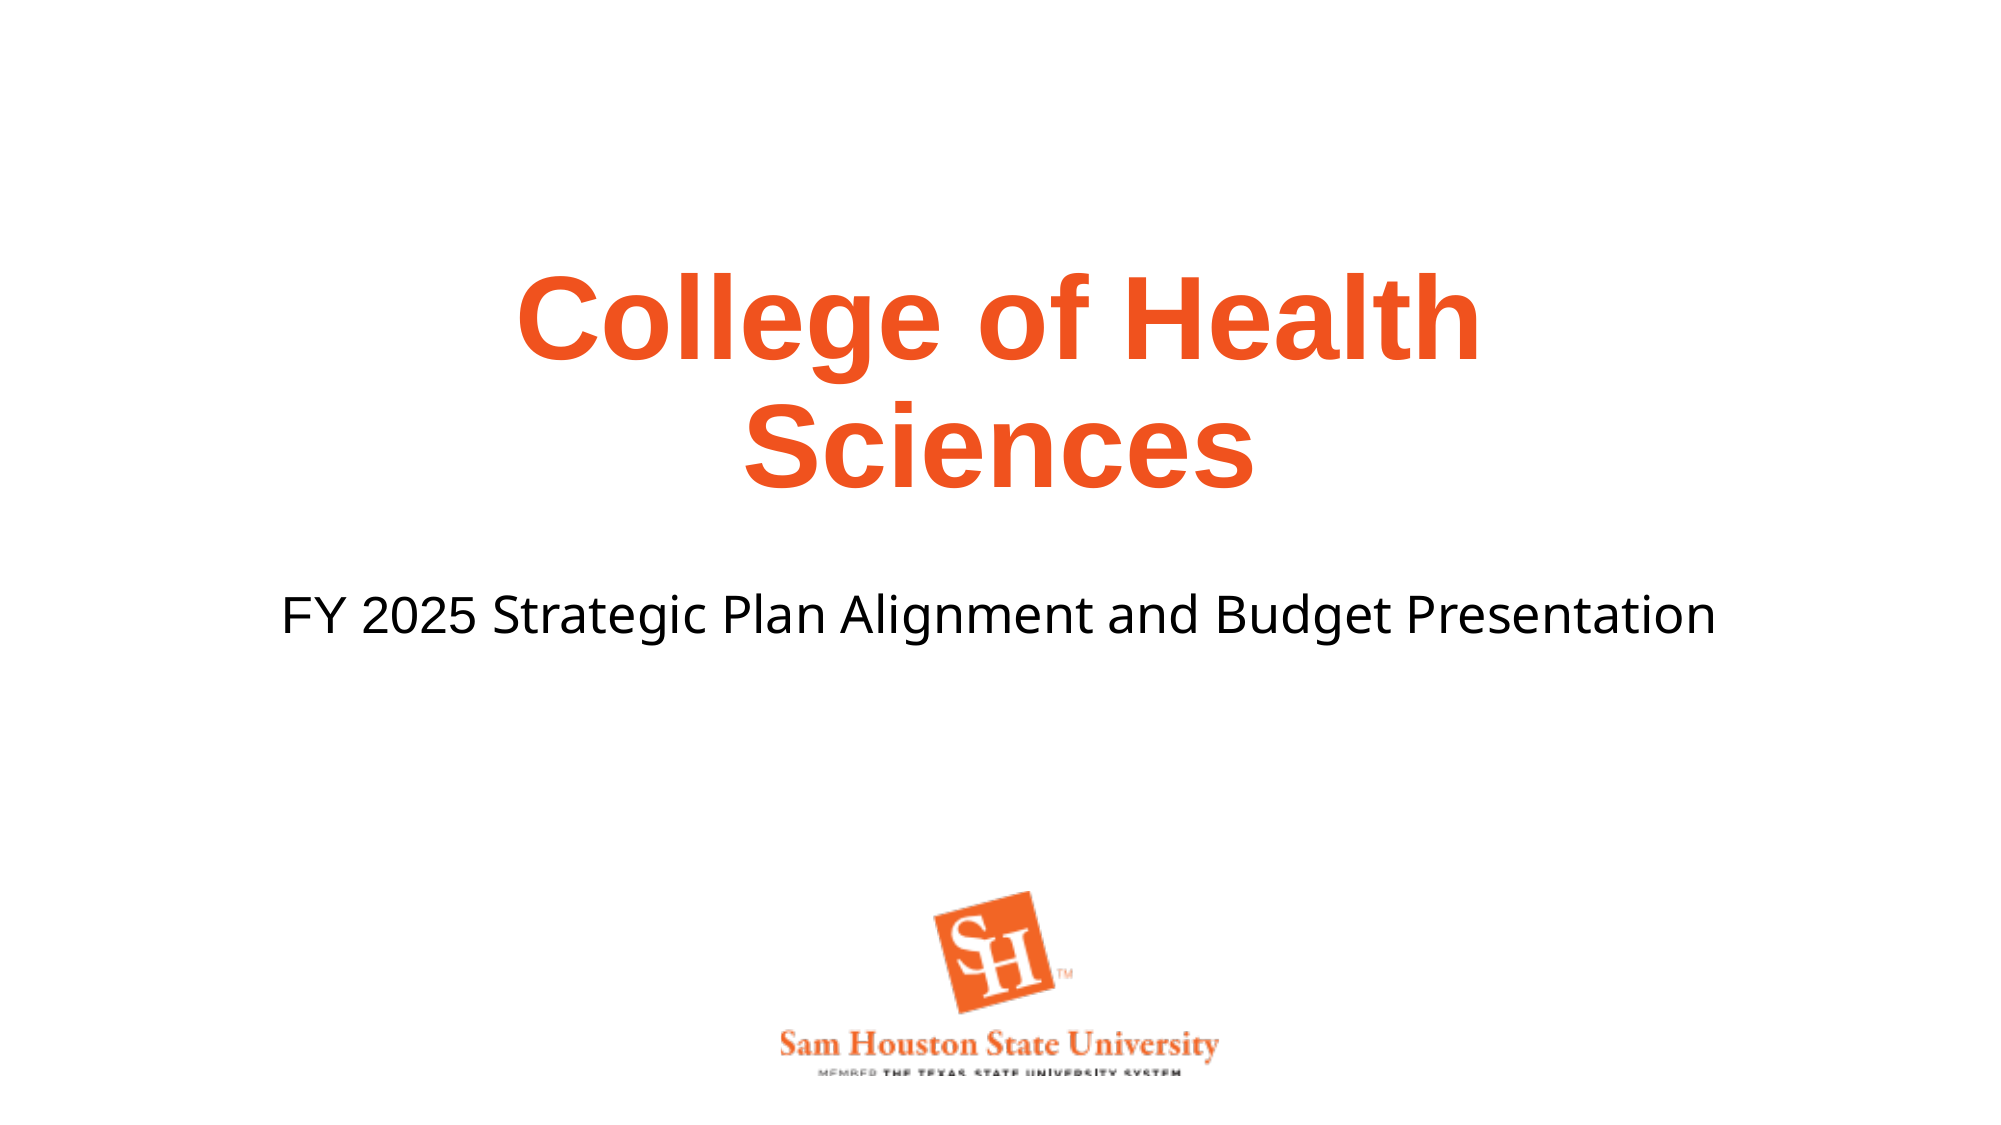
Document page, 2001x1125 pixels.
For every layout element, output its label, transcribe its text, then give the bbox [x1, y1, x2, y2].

title College of Health Sciences [249, 249, 1750, 521]
